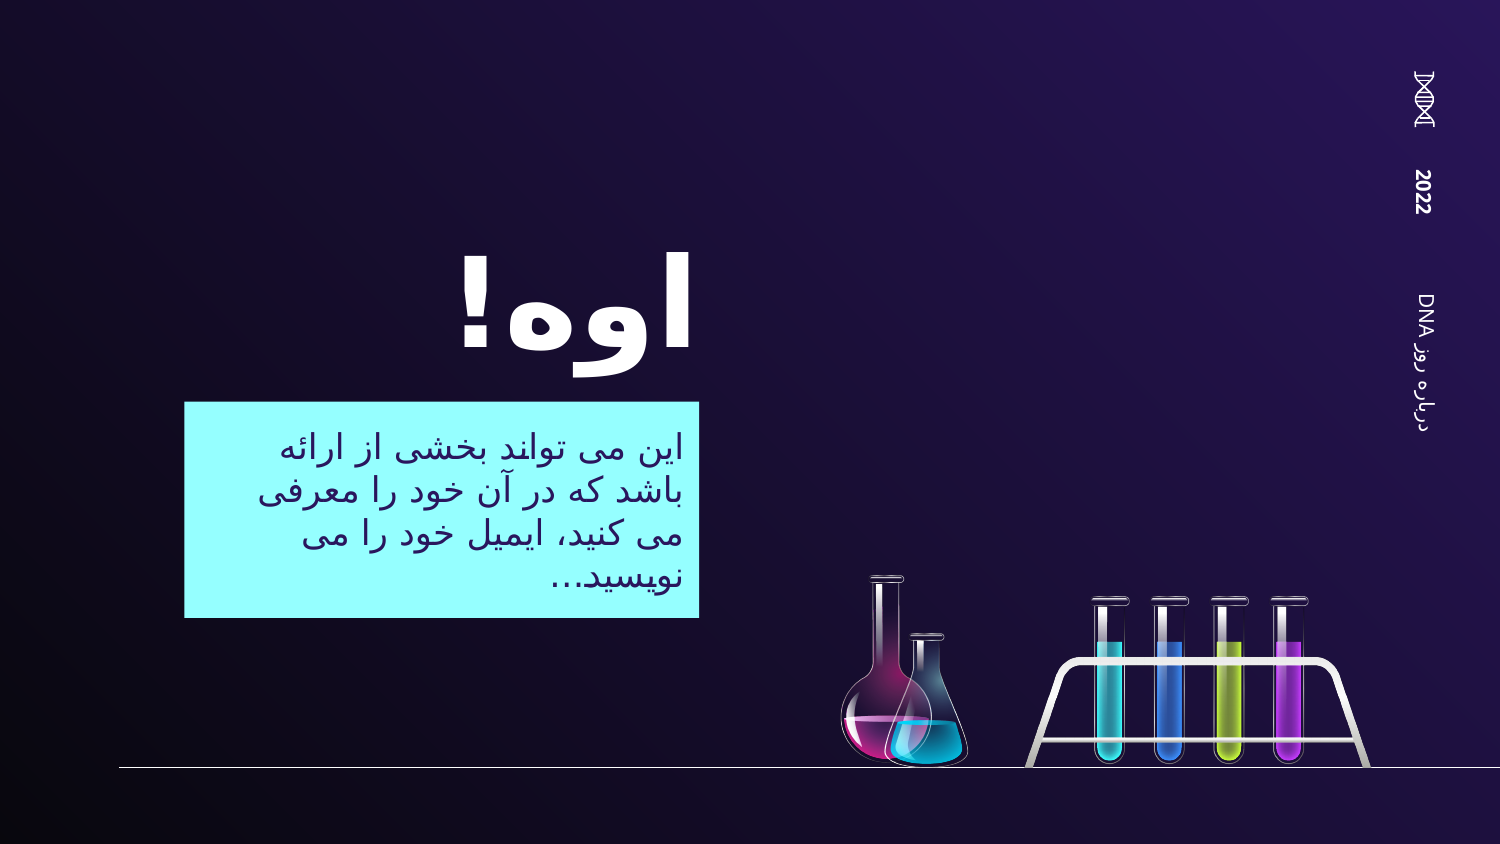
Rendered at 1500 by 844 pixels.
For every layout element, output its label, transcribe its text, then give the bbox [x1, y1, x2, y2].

text_box درباره روز DNA [1409, 293, 1446, 478]
picture [832, 563, 975, 780]
title اوه! [184, 225, 700, 369]
picture [1016, 561, 1378, 769]
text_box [1387, 85, 1462, 113]
text_box 2022 [1406, 169, 1443, 225]
subtitle این می تواند بخشی از ارائه باشد که در آن خود را معرفی می کنید، ایمیل خود را می نویسید… [184, 401, 700, 618]
